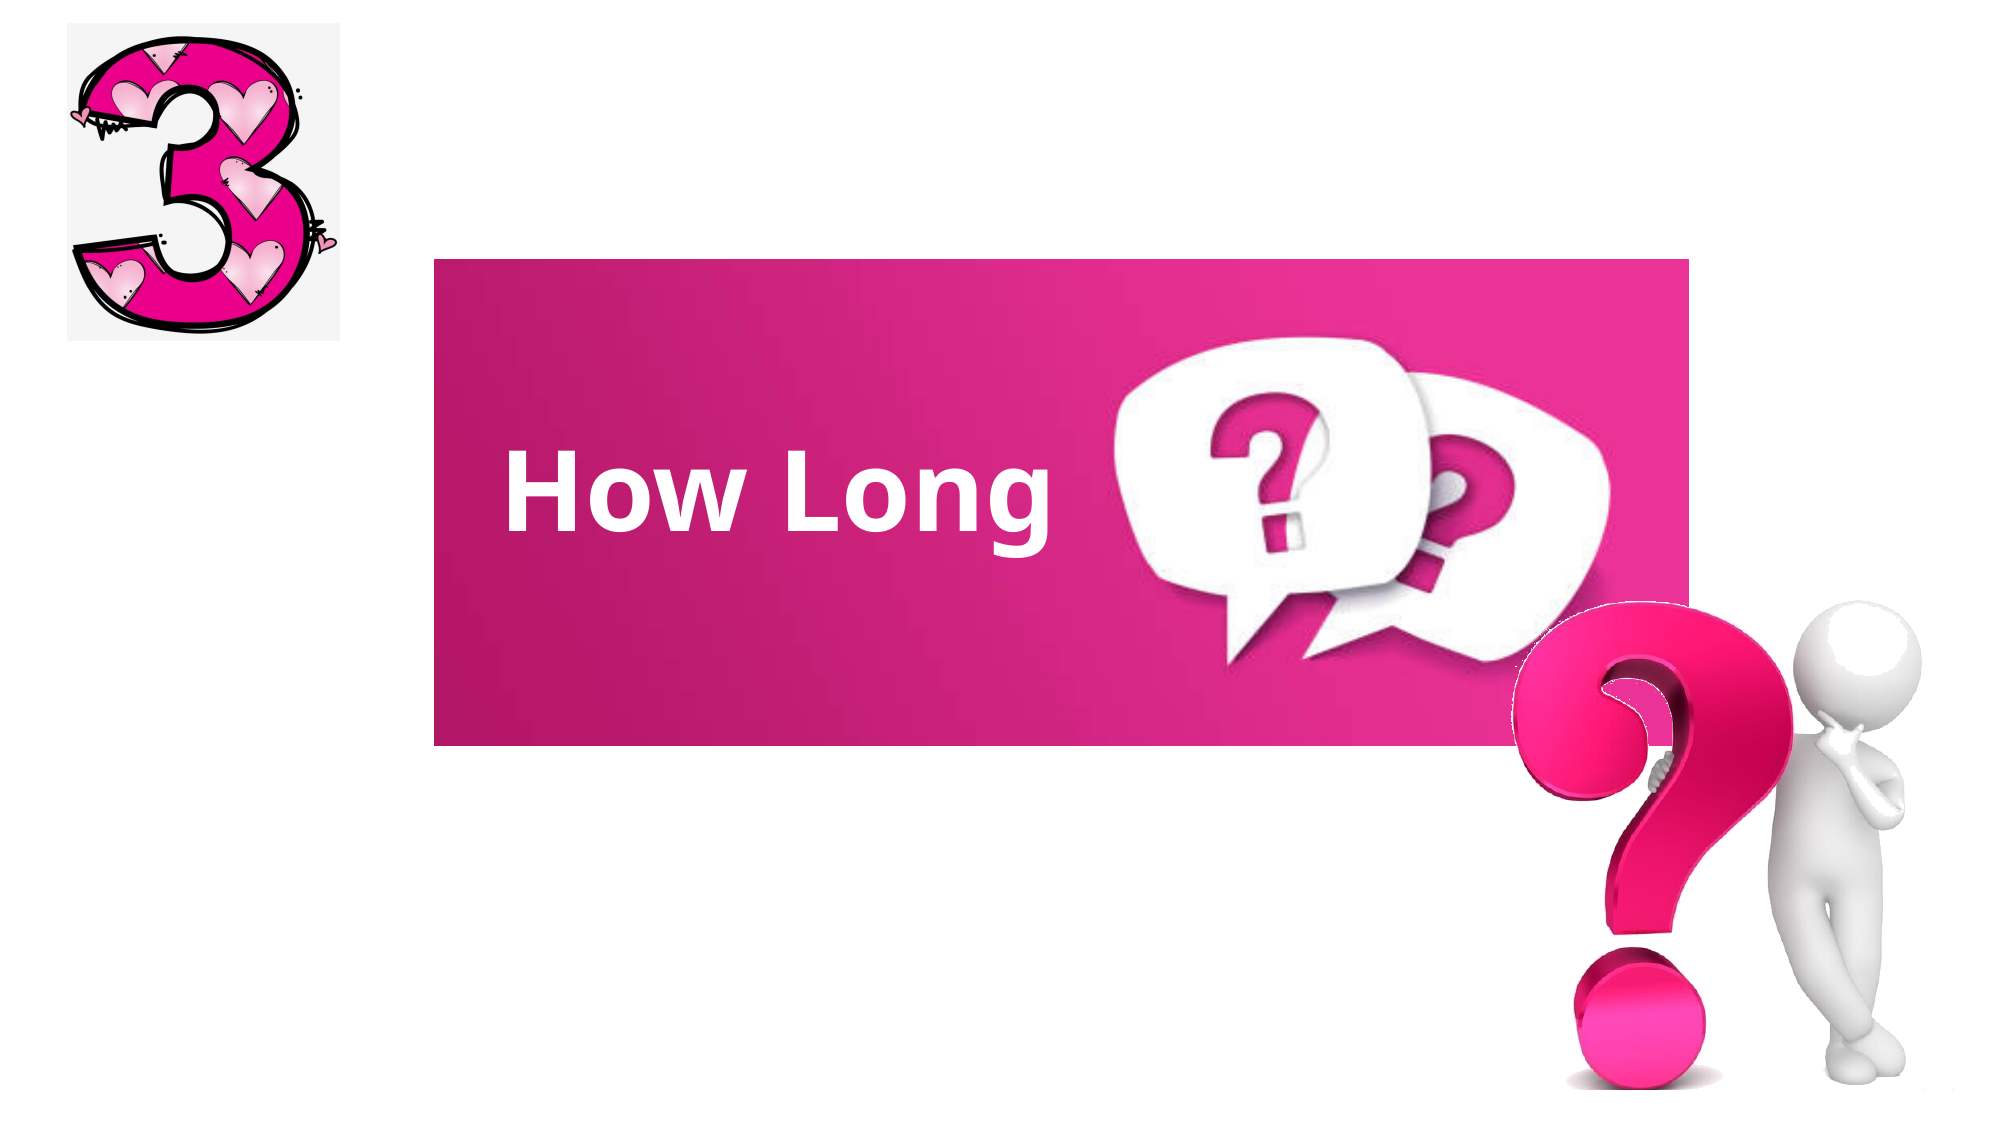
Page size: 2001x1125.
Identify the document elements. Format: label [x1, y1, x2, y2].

picture [434, 259, 2000, 1090]
picture [67, 23, 340, 341]
